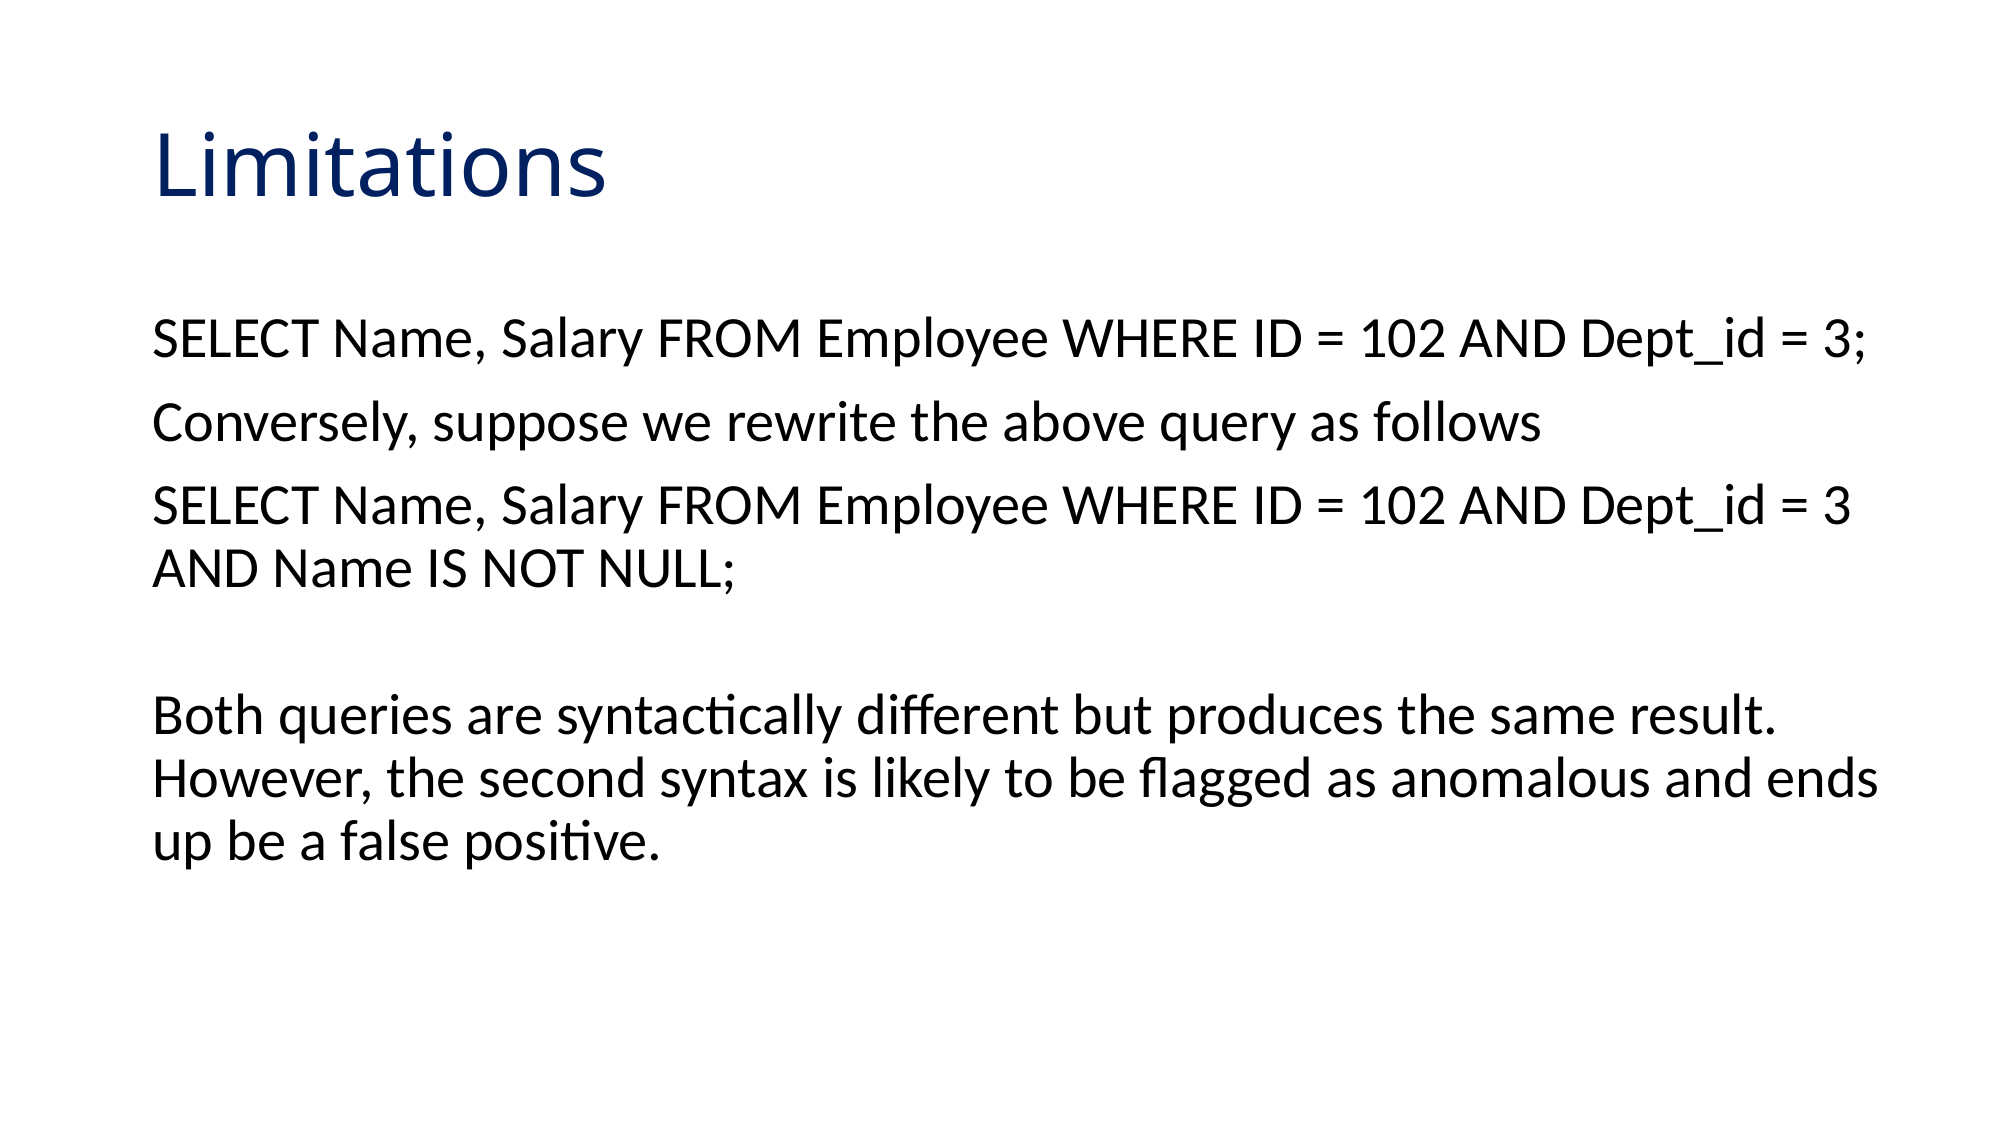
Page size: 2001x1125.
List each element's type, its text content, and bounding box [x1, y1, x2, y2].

list SELECT Name, Salary FROM Employee WHERE ID = 102 AND Dept_id = 3; Conversely, suppose we rewrite the above query as follows SELECT Name, Salary FROM Employee WHERE ID = 102 AND Dept_id = 3 AND Name IS NOT NULL; Both queries are syntactically different but produces the same result. However, the second syntax is likely to be flagged as anomalous and ends up be a false positive. [137, 299, 1959, 1014]
title Limitations [137, 59, 1863, 278]
